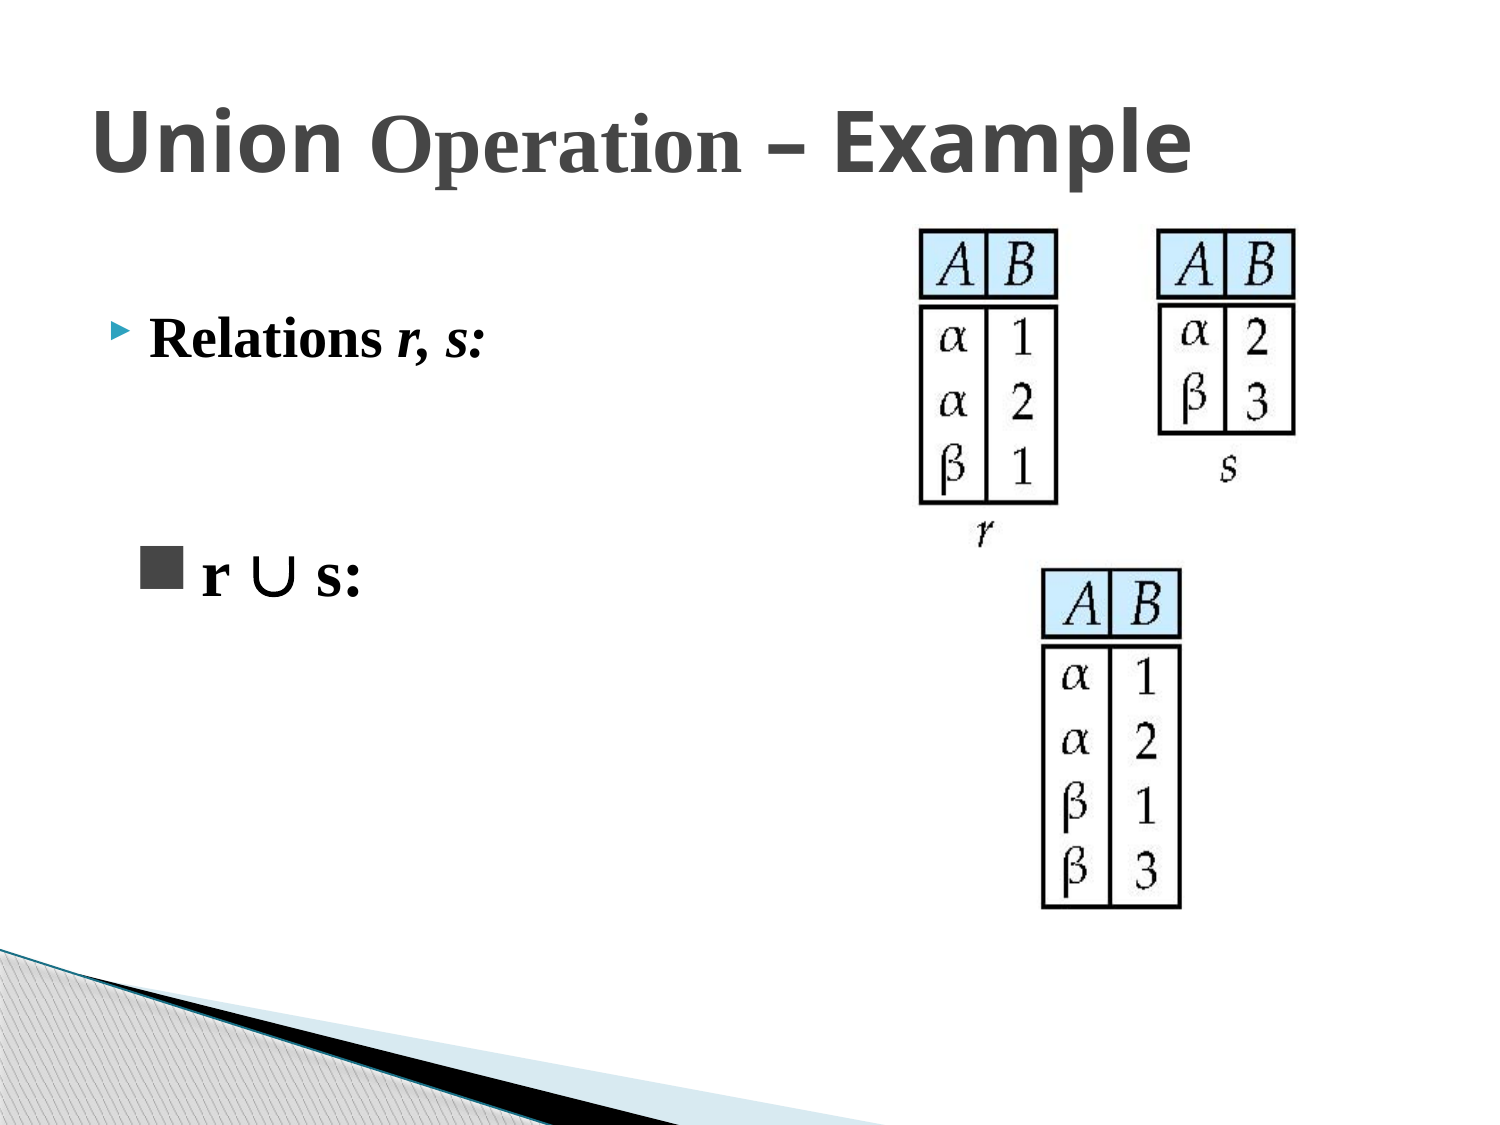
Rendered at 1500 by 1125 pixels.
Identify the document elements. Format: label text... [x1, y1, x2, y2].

text_box r  s: [130, 531, 906, 743]
list Relations r, s: [75, 299, 906, 355]
picture [912, 224, 1300, 917]
title Union Operation – Example [75, 45, 1425, 233]
